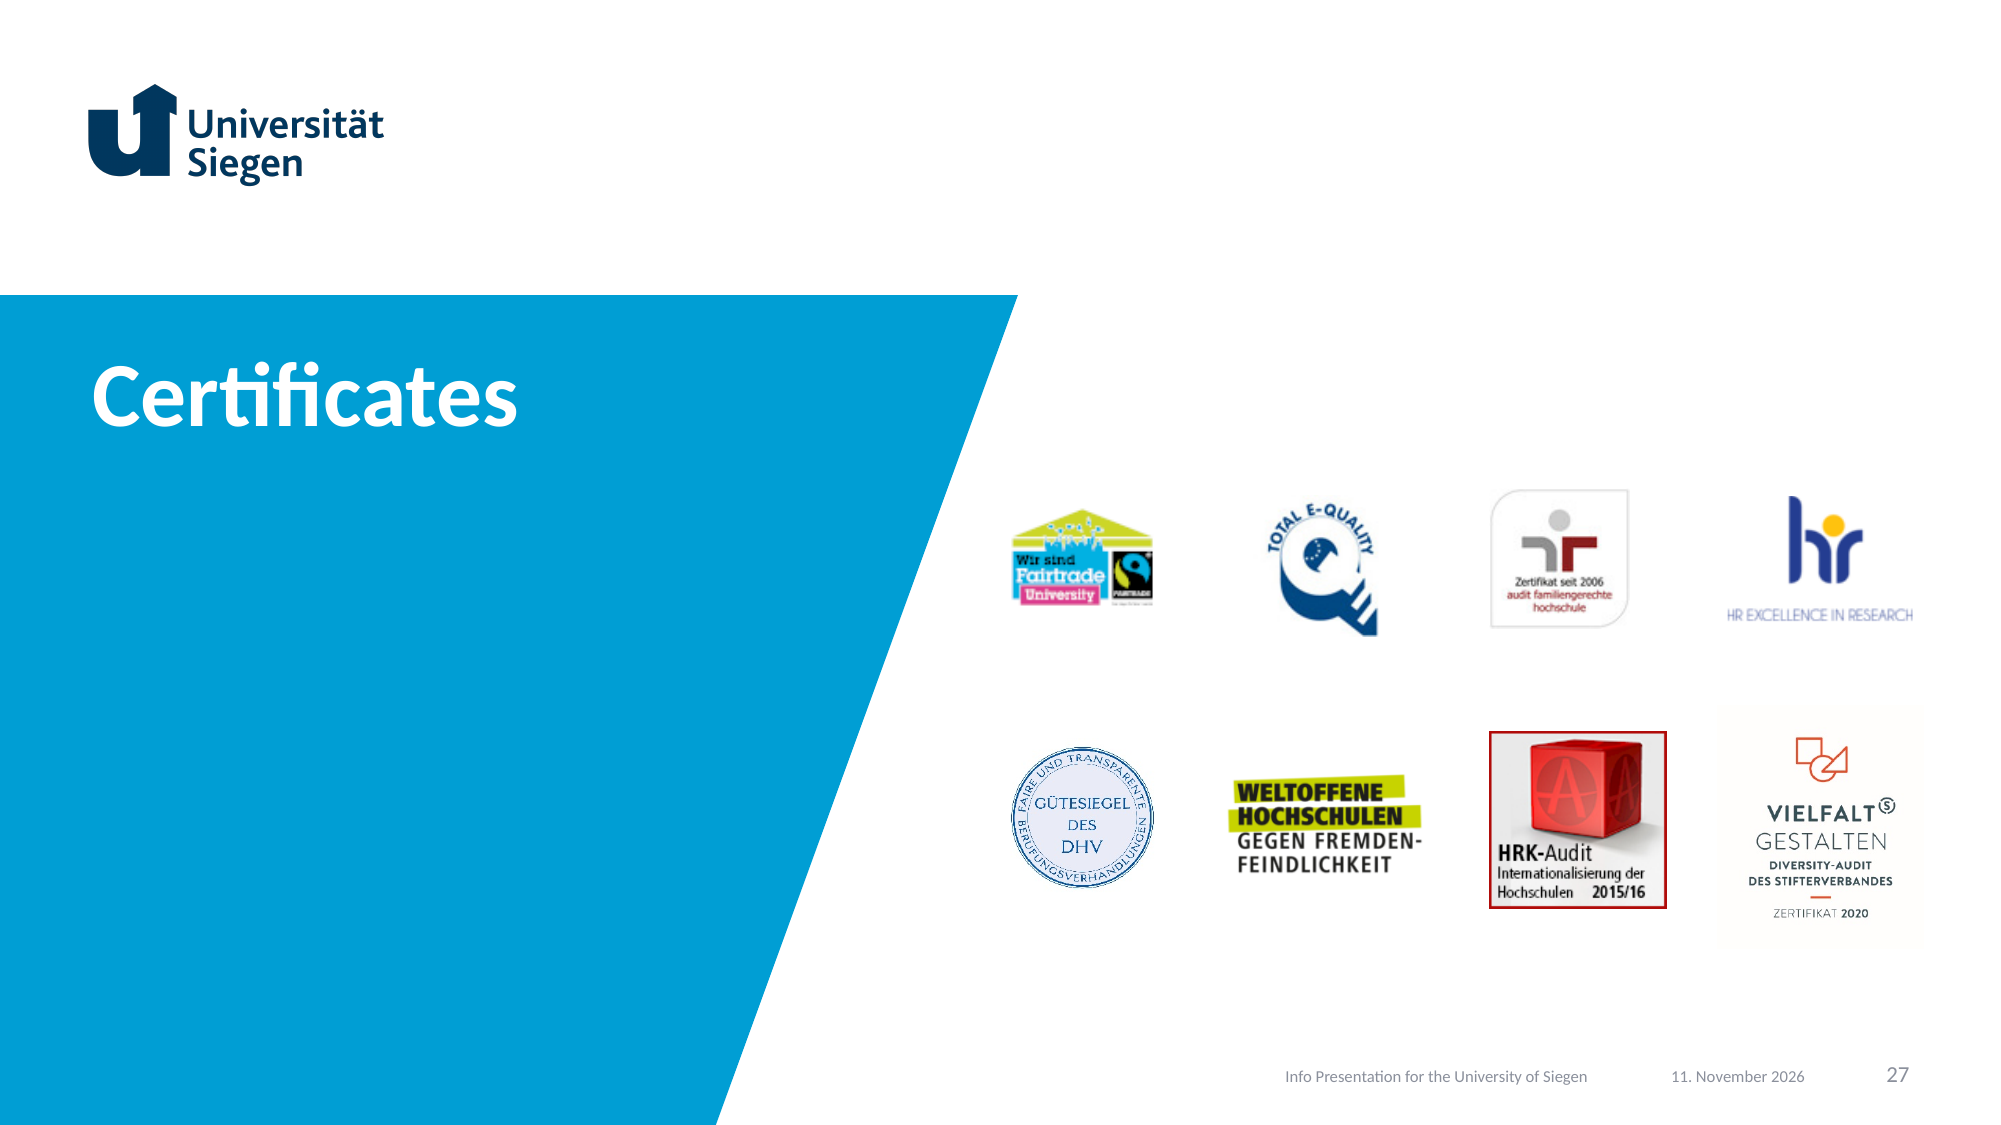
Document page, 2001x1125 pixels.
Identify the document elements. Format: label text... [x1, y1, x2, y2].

footer Info Presentation for the University of Siegen [881, 1058, 1591, 1083]
picture [1725, 496, 1916, 629]
picture [1489, 731, 1667, 909]
title Certificates [92, 326, 953, 445]
picture [1253, 495, 1394, 637]
picture [1717, 705, 1924, 949]
picture [66, 67, 407, 203]
picture [999, 498, 1166, 617]
picture [999, 738, 1163, 901]
picture [1489, 488, 1630, 629]
picture [1220, 756, 1432, 898]
slide_number 27 [1862, 1058, 1910, 1083]
